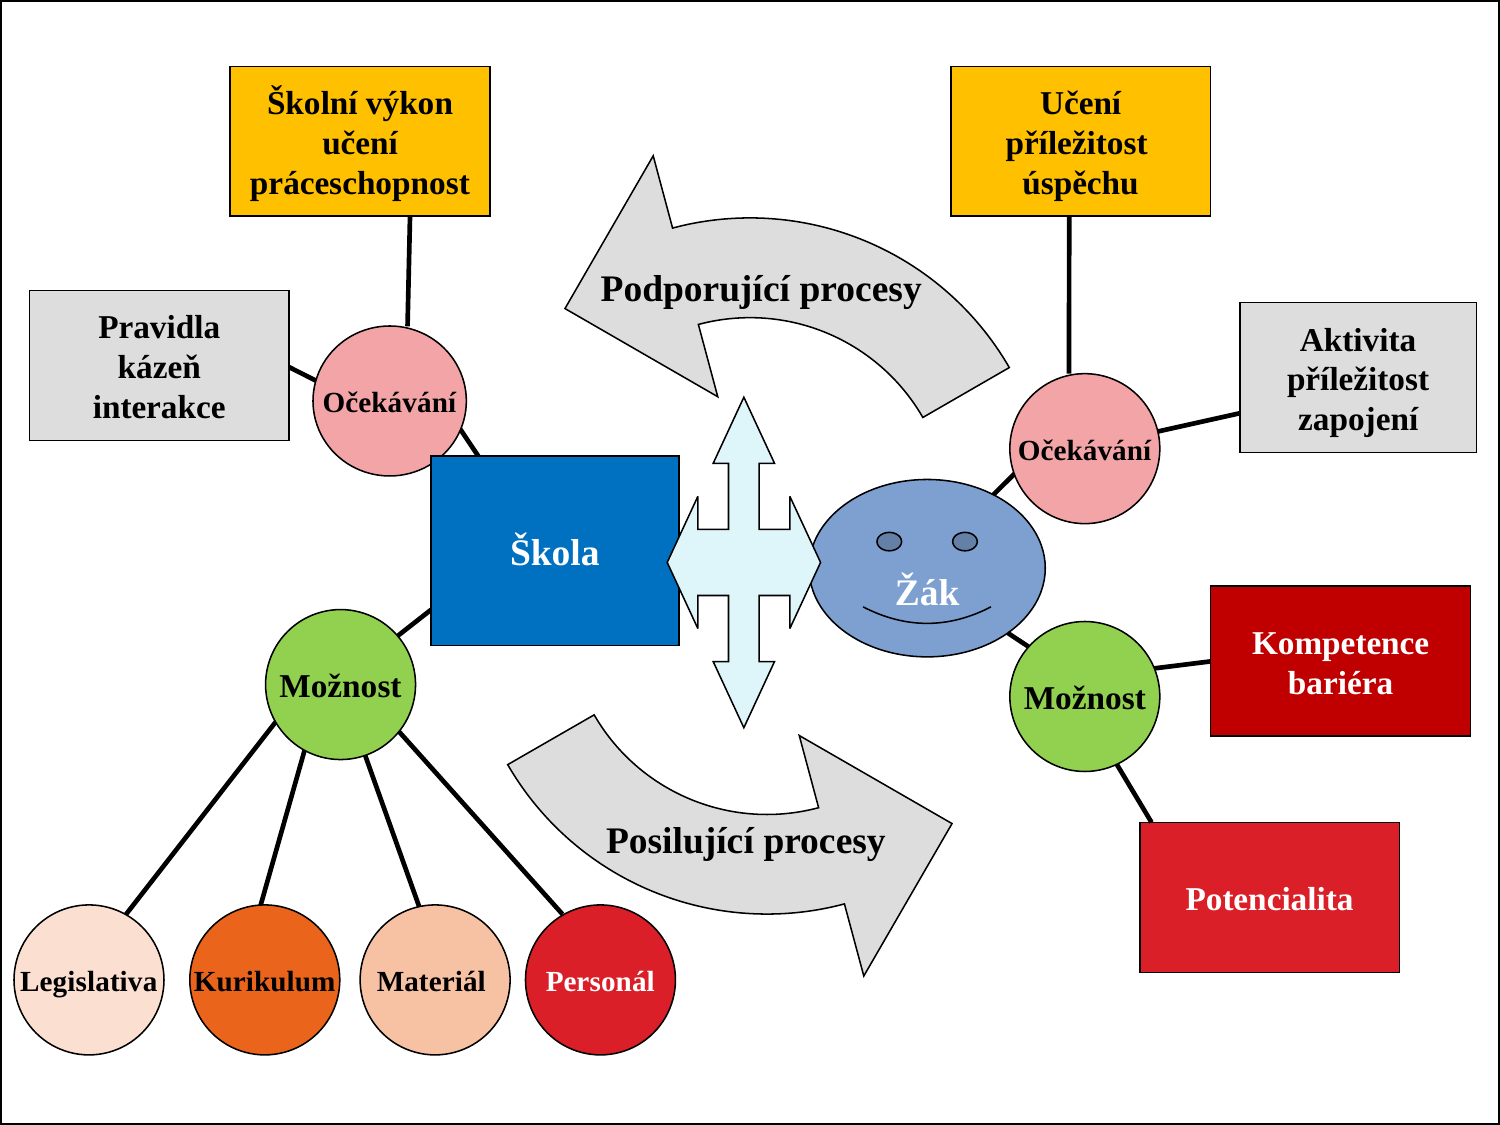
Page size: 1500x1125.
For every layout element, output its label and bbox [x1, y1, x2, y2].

text_box [0, 0, 1500, 1125]
